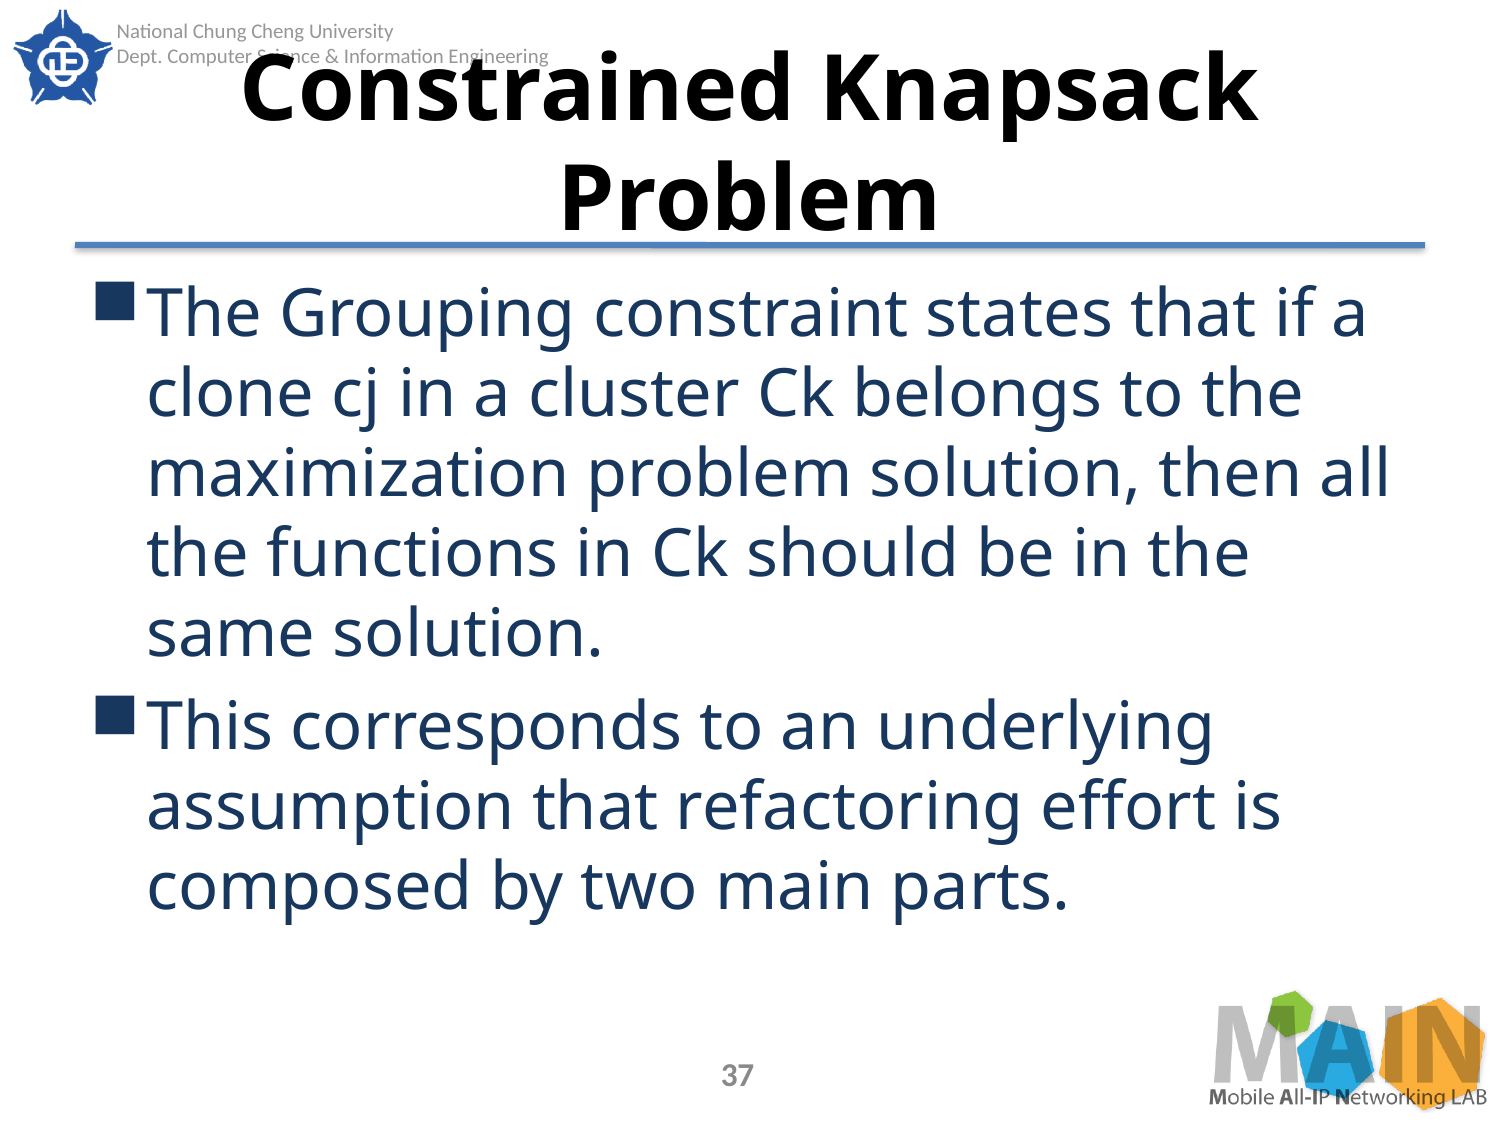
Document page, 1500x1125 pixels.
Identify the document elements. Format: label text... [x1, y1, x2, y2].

picture [0, 0, 126, 113]
list The Grouping constraint states that if a clone cj in a cluster Ck belongs to the maximization problem solution, then all the functions in Ck should be in the same solution. This corresponds to an underlying assumption that refactoring effort is composed by two main parts. [75, 262, 1425, 1005]
slide_number 37 [562, 1042, 913, 1103]
title Constrained Knapsack Problem [75, 45, 1425, 233]
picture [1050, 987, 1488, 1113]
